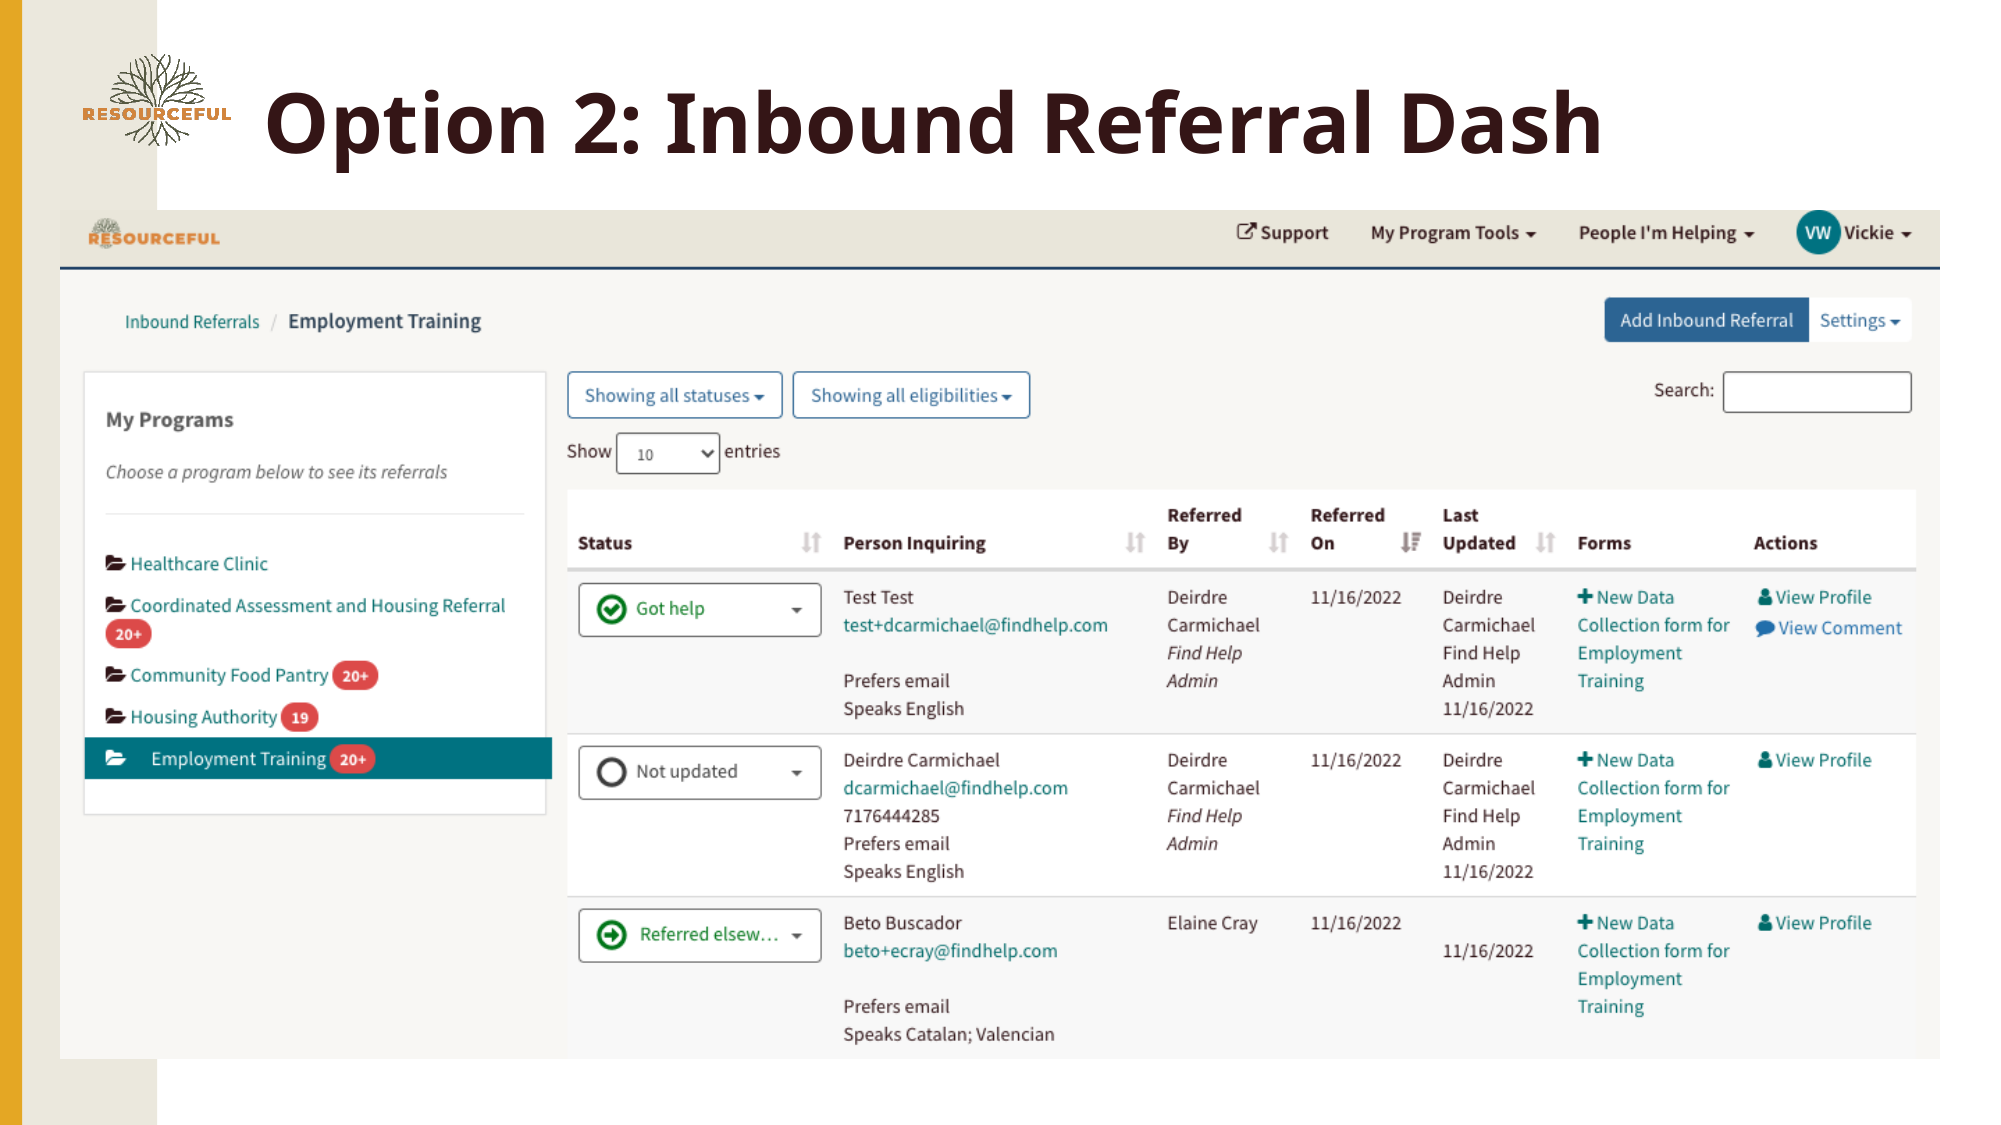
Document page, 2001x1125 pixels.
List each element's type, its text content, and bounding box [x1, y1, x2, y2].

title Option 2: Inbound Referral Dash [244, 61, 1854, 210]
picture [83, 54, 231, 146]
picture [60, 210, 1940, 1059]
